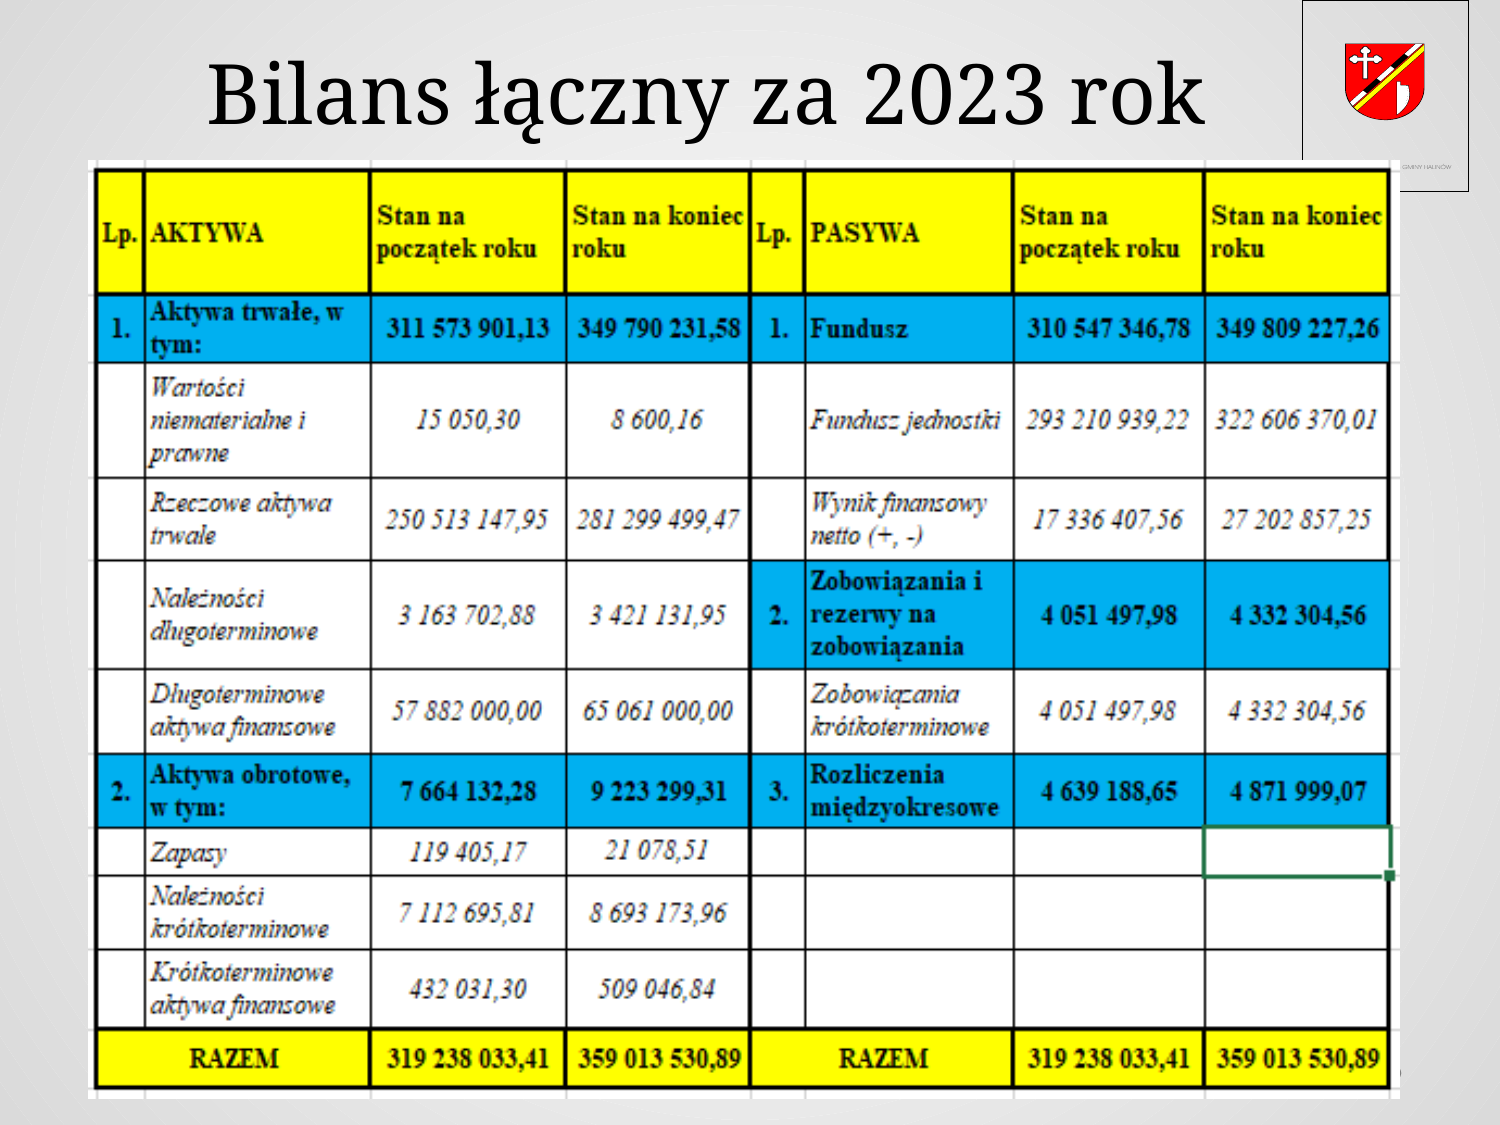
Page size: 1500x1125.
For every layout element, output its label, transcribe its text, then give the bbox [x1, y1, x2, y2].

picture [88, 0, 1469, 1099]
title Bilans łączny za 2023 rok [31, 0, 1298, 149]
